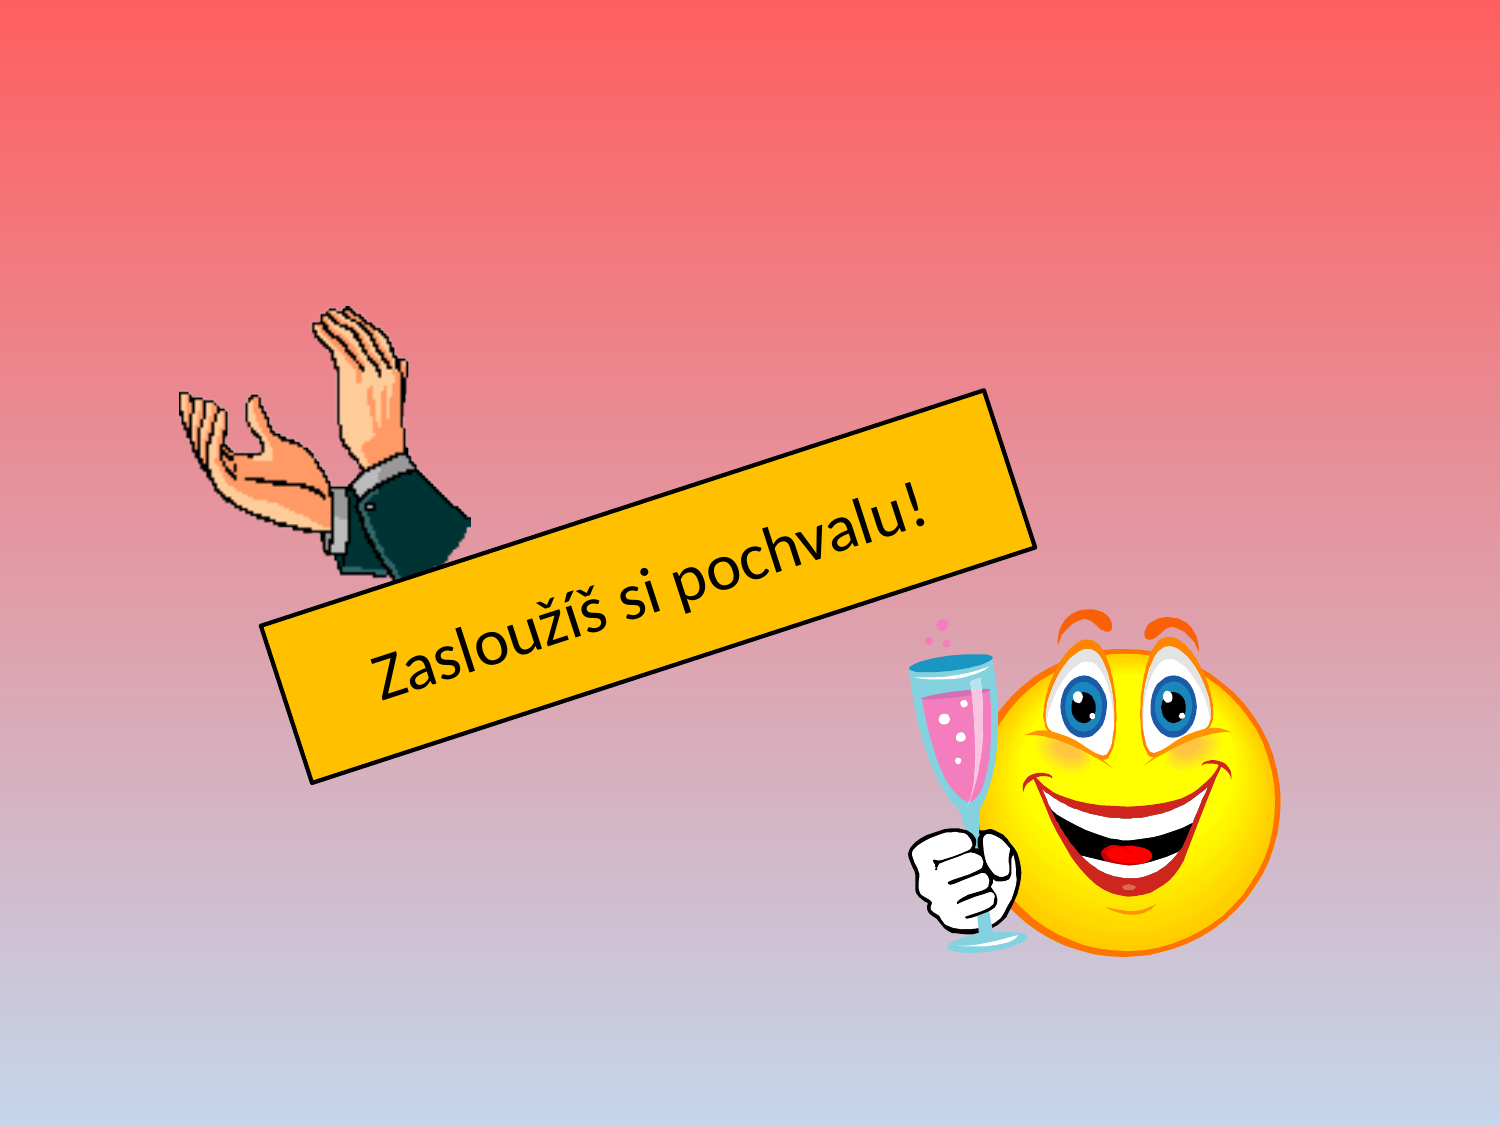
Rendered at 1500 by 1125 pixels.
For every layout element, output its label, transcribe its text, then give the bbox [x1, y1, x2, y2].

picture [906, 607, 1282, 959]
picture [179, 306, 471, 587]
text_box Zasloužíš si pochvalu! [258, 388, 1038, 785]
